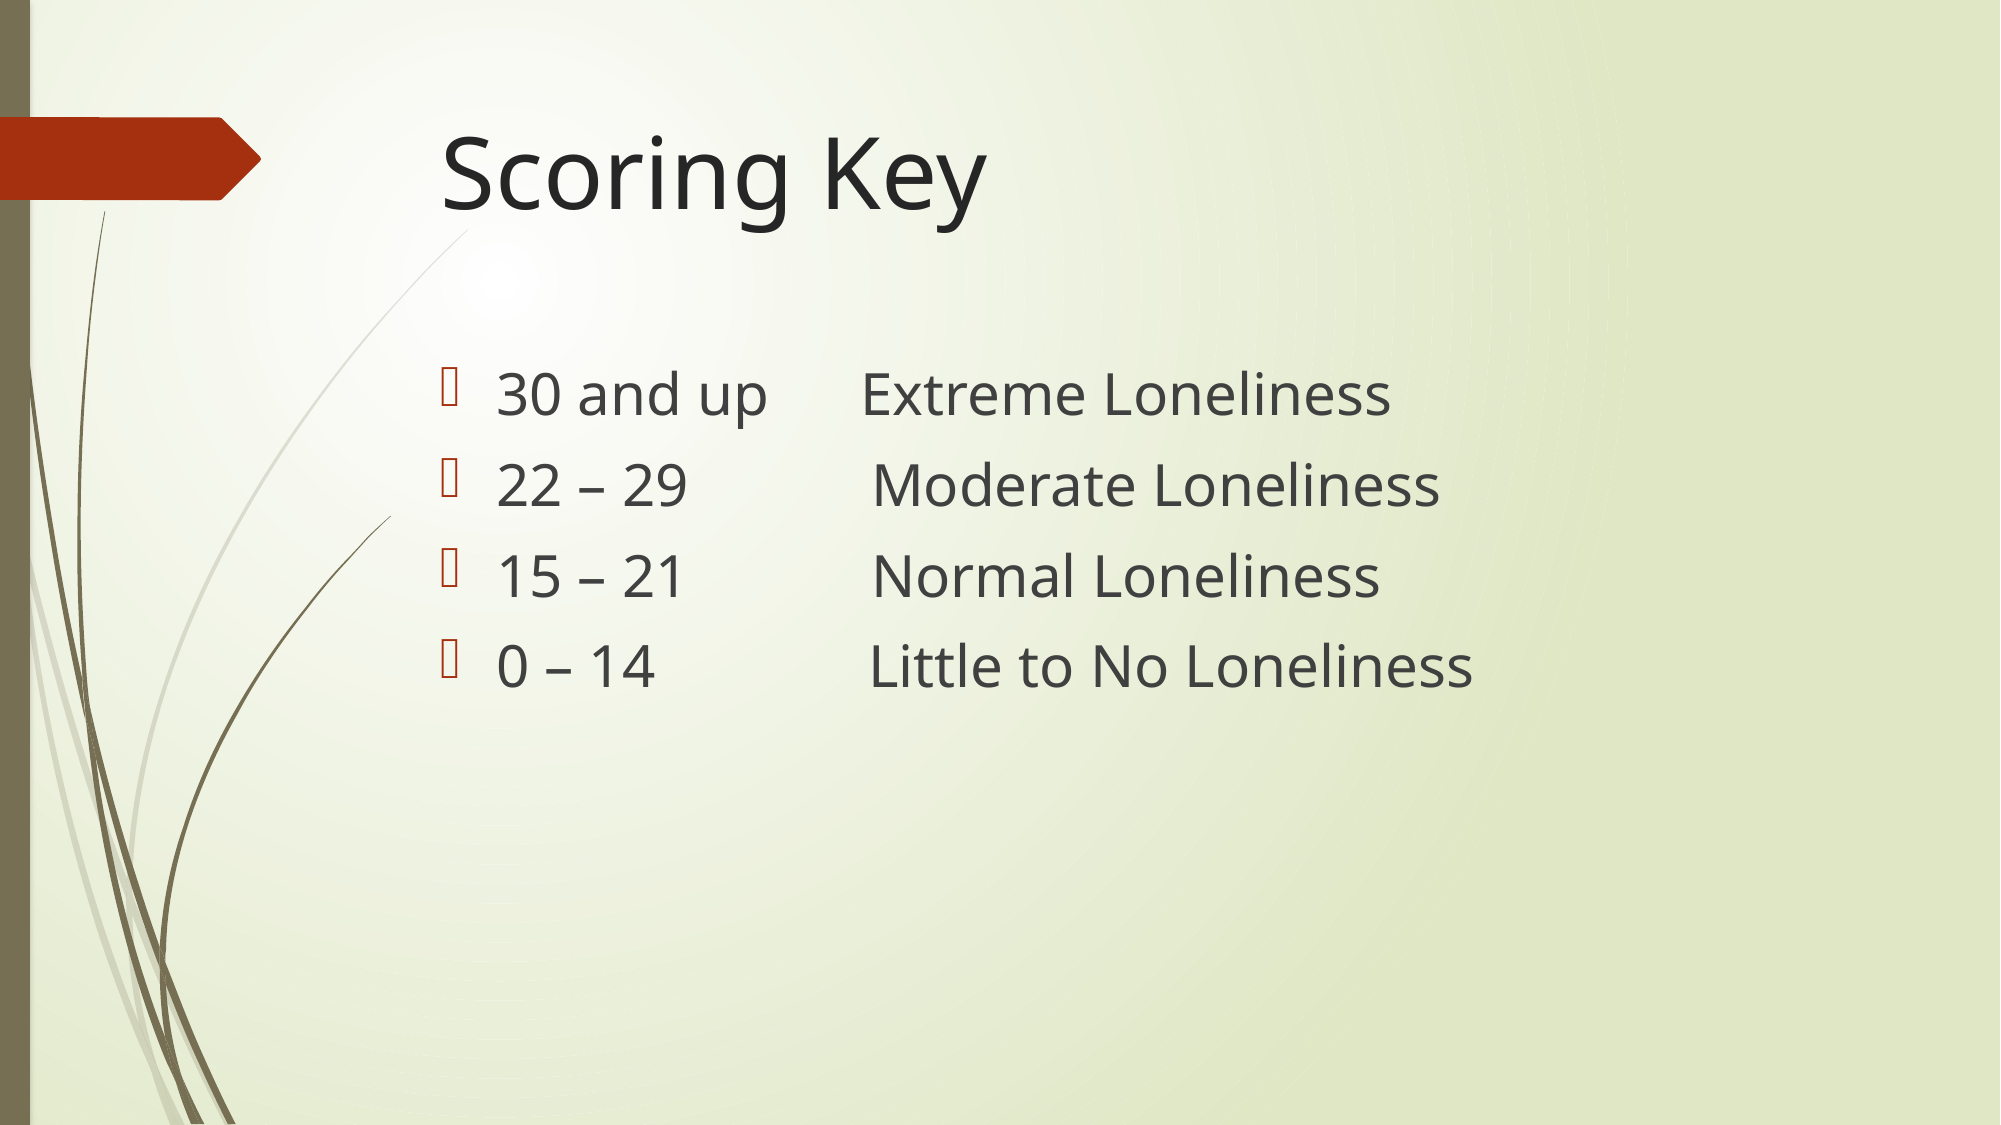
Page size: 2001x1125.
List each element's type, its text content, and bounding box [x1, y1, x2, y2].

title Scoring Key [425, 102, 1888, 313]
list 30 and up Extreme Loneliness 22 – 29 Moderate Loneliness 15 – 21 Normal Loneliness 0 – 14 Little to No Loneliness [424, 350, 1888, 970]
